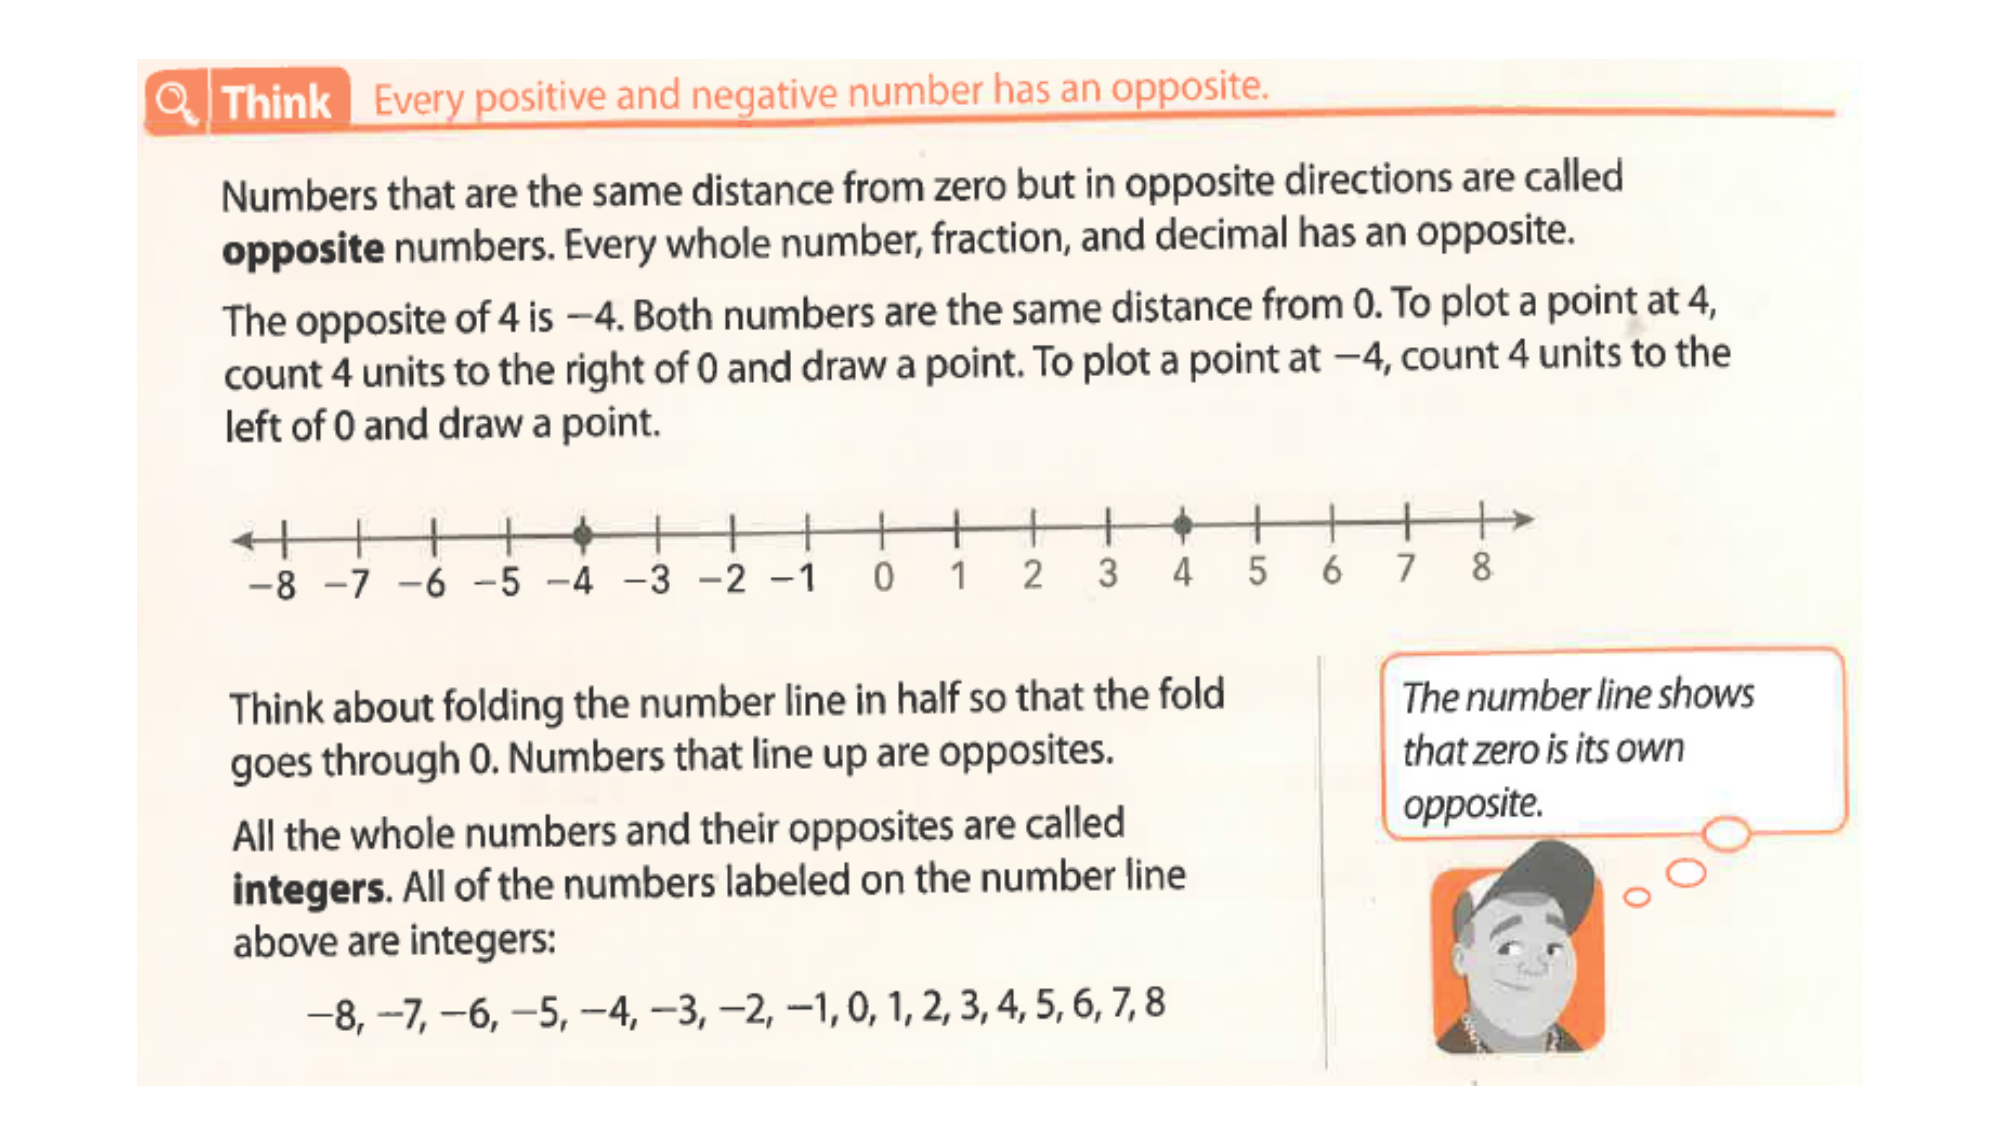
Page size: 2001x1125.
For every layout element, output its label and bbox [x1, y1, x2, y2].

list [137, 59, 1863, 1086]
